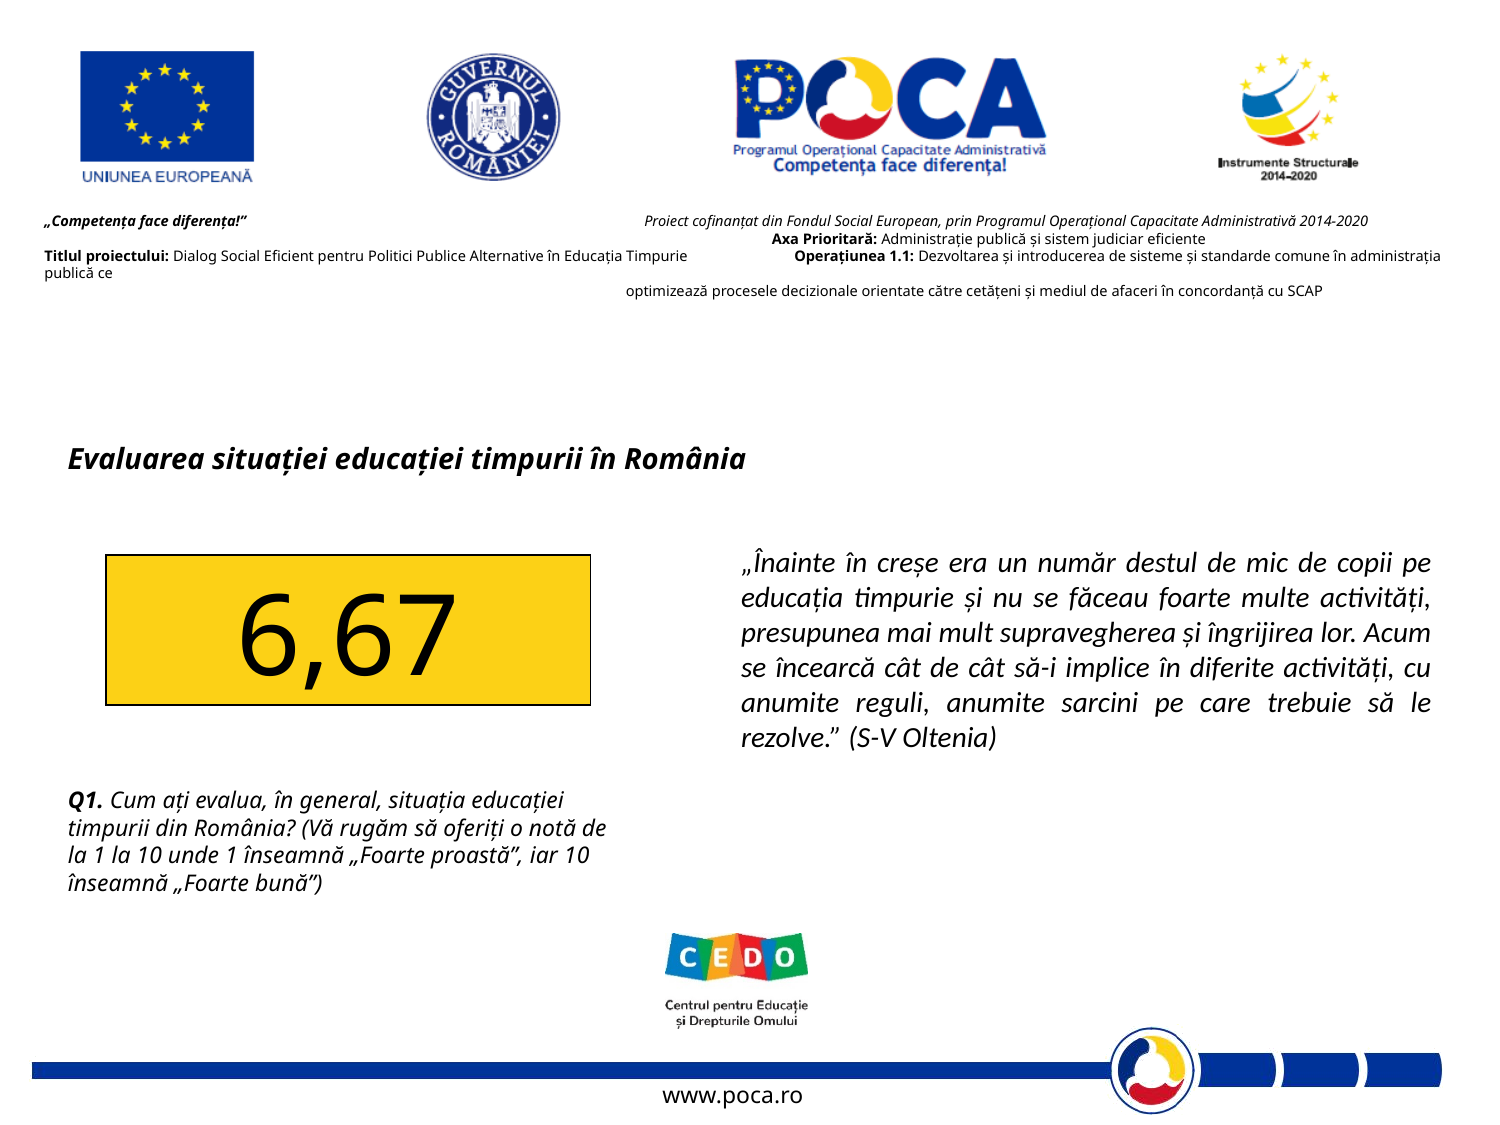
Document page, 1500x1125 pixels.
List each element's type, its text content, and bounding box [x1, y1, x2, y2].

text_box „Înainte în creşe era un număr destul de mic de copii pe educaţia timpurie şi nu se făceau foarte multe activităţi, presupunea mai mult supravegherea şi îngrijirea lor. Acum se încearcă cât de cât să-i implice în diferite activităţi, cu anumite reguli, anumite sarcini pe care trebuie să le rezolve.” (S-V Oltenia) [726, 536, 1447, 761]
text_box Q1. Cum ați evalua, în general, situația educației timpurii din România? (Vă rugăm să oferiți o notă de la 1 la 10 unde 1 înseamnă „Foarte proastă”, iar 10 înseamnă „Foarte bună”) [53, 778, 644, 904]
picture [29, 933, 1444, 1115]
text_box 6,67 [106, 554, 591, 705]
picture [29, 26, 1416, 265]
text_box Evaluarea situației educației timpurii în România [53, 432, 1034, 483]
